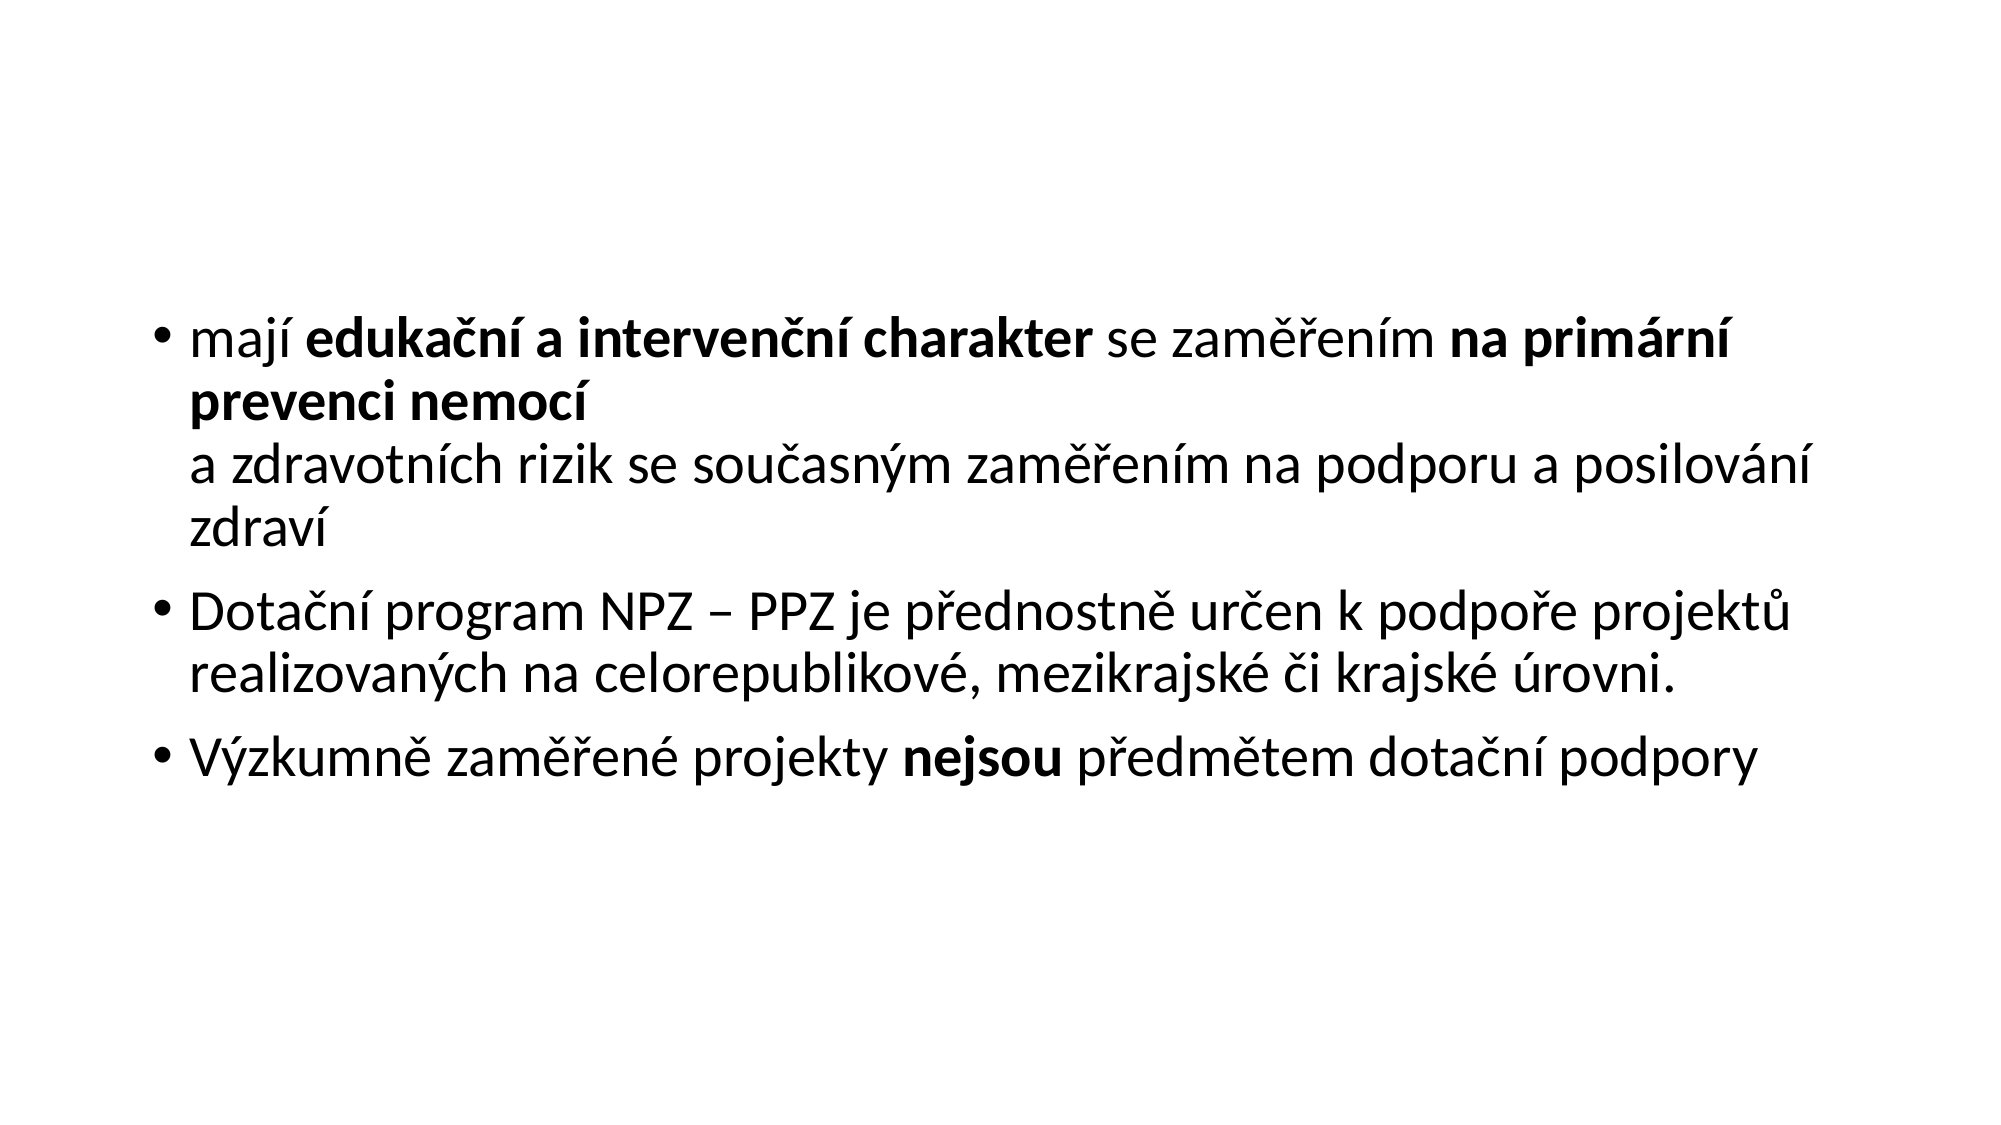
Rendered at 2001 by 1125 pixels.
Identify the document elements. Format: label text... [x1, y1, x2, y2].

list mají edukační a intervenční charakter se zaměřením na primární prevenci nemocí a zdravotních rizik se současným zaměřením na podporu a posilování zdraví Dotační program NPZ – PPZ je přednostně určen k podpoře projektů realizovaných na celorepublikové, mezikrajské či krajské úrovni. Výzkumně zaměřené projekty nejsou předmětem dotační podpory [137, 299, 1863, 1014]
